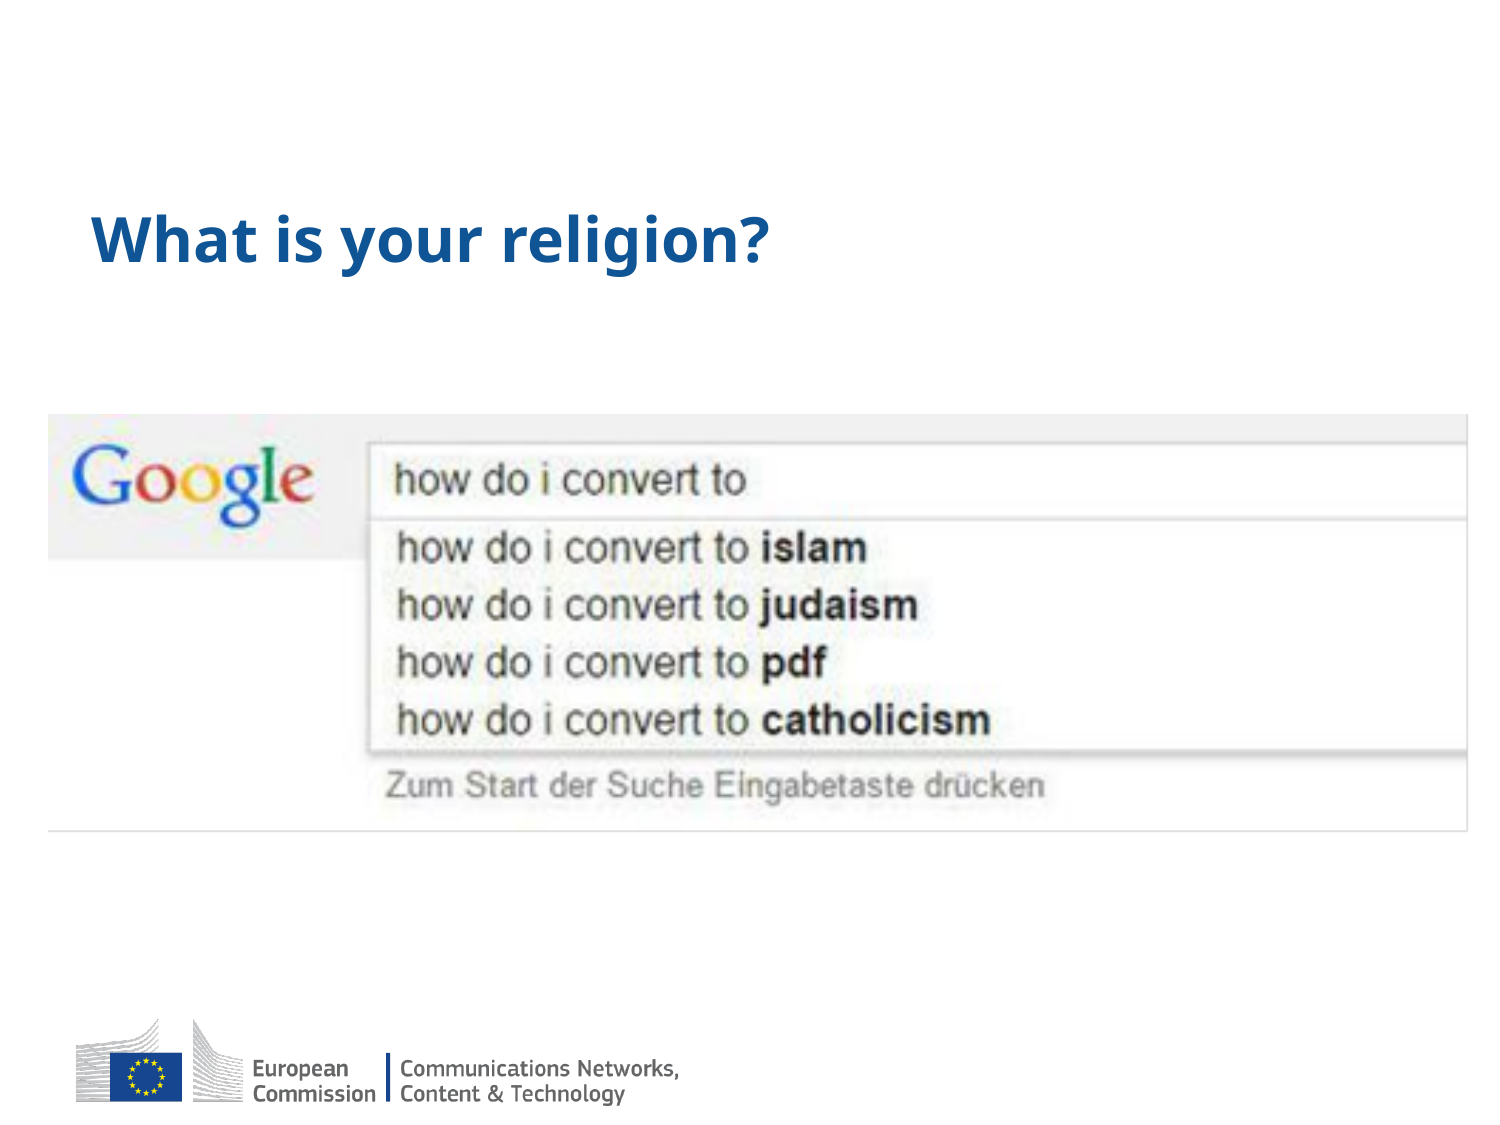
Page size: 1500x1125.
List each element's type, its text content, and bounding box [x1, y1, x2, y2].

picture [53, 999, 703, 1125]
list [48, 413, 1471, 835]
title What is your religion? [76, 160, 1427, 315]
